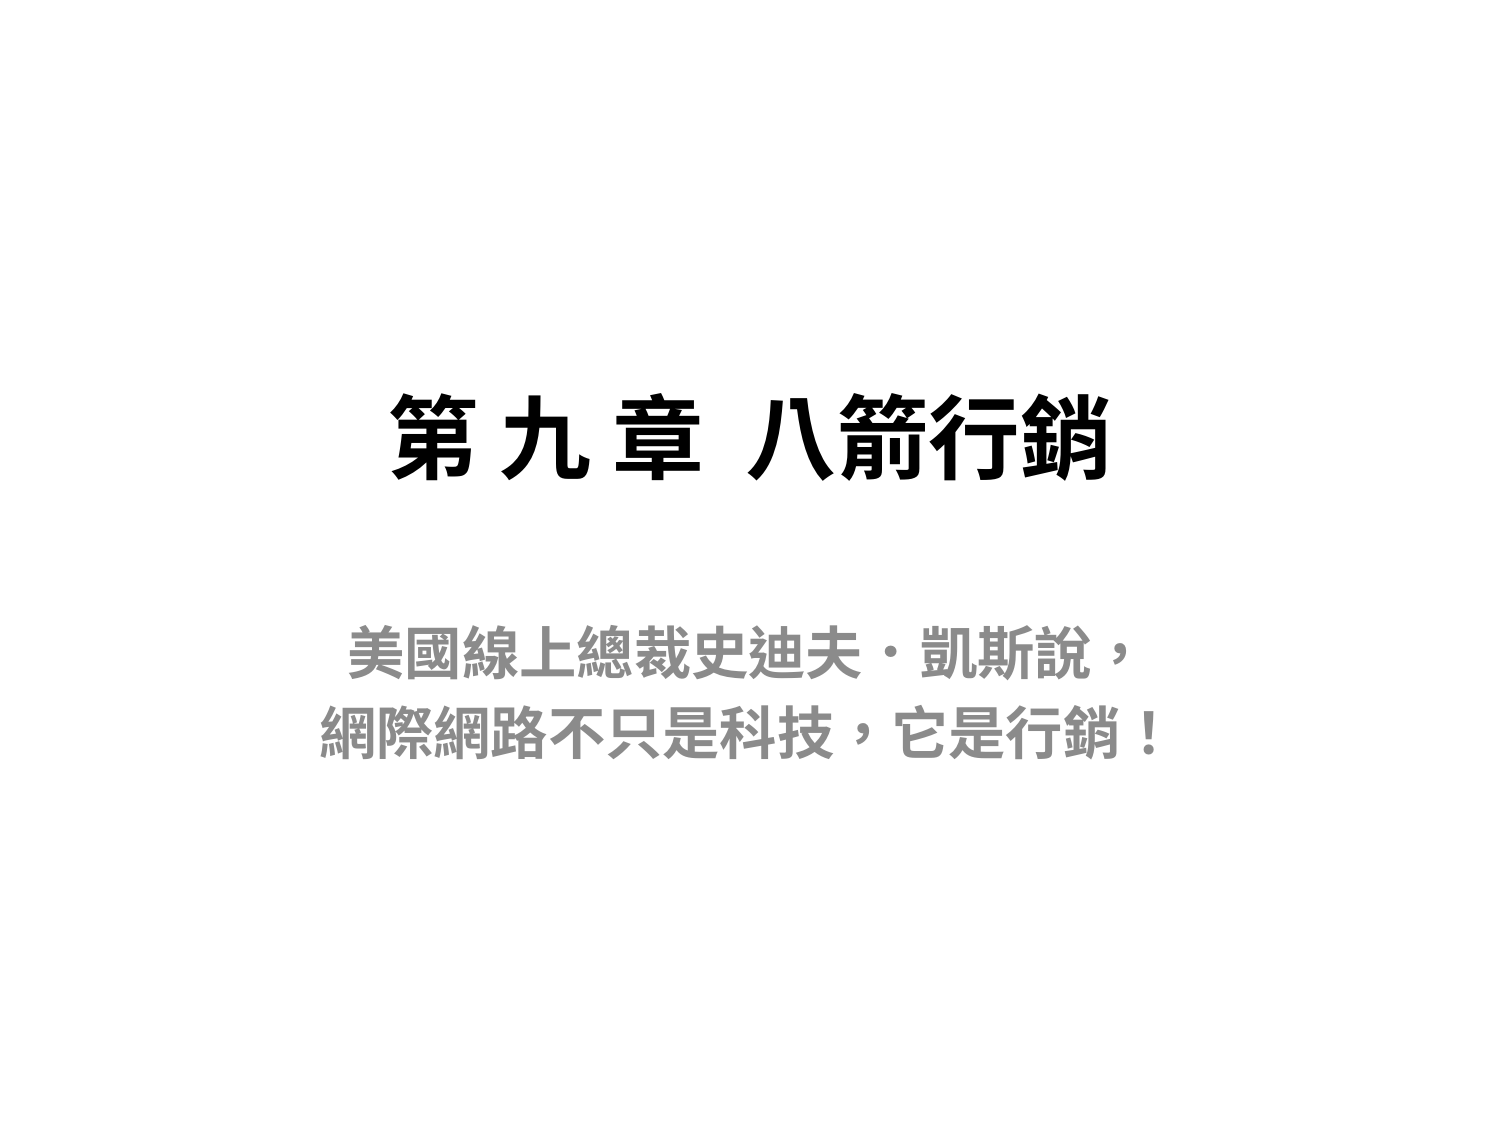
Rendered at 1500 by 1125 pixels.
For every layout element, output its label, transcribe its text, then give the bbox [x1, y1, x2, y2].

title 第 九 章 八箭行銷 [112, 349, 1388, 523]
subtitle 美國線上總裁史迪夫．凱斯說， 網際網路不只是科技，它是行銷！ [253, 609, 1244, 775]
